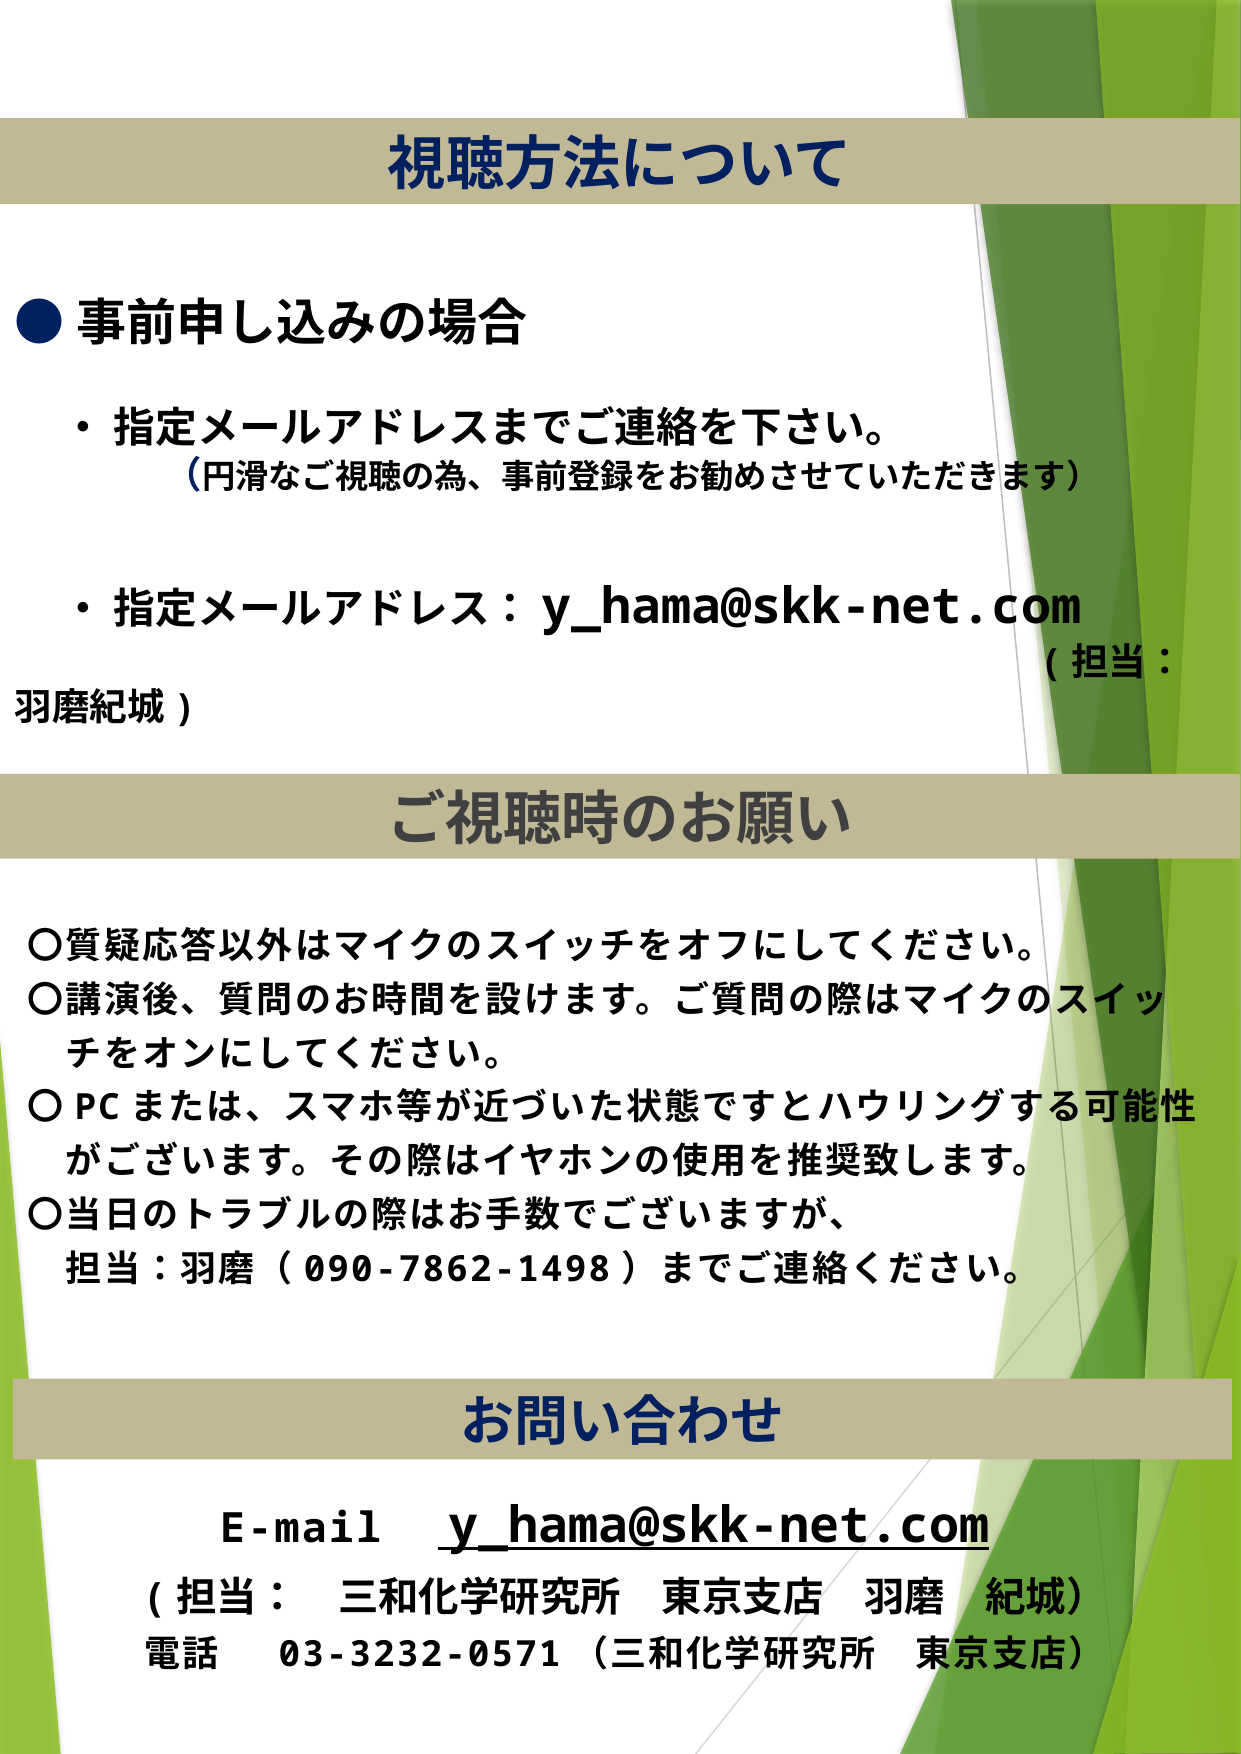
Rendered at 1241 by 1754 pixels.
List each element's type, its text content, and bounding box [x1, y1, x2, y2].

text_box E-mail y_hama@skk-net.com (担当： 三和化学研究所 東京支店 羽磨 紀城） 電話 03-3232-0571（三和化学研究所 東京支店） [17, 1517, 1232, 1681]
text_box お問い合わせ [12, 1378, 1232, 1460]
text_box 〇質疑応答以外はマイクのスイッチをオフにしてください。 〇講演後、質問のお時間を設けます。ご質問の際はマイクのスイッ チをオンにしてください。 〇PCまたは、スマホ等が近づいた状態ですとハウリングする可能性 がございます。その際はイヤホンの使用を推奨致します。 〇当日のトラブルの際はお手数でございますが、 担当：羽磨（090-7862-1498）までご連絡ください。 [12, 917, 1228, 1297]
text_box ●事前申し込みの場合 ・ 指定メールアドレスまでご連絡を下さい。 （円滑なご視聴の為、事前登録をお勧めさせていただきます） ・ 指定メールアドレス：y_hama@skk-net.com (担当：羽磨紀城) [0, 283, 1215, 836]
text_box 視聴方法について [0, 118, 1241, 205]
text_box ご視聴時のお願い [0, 773, 1241, 859]
